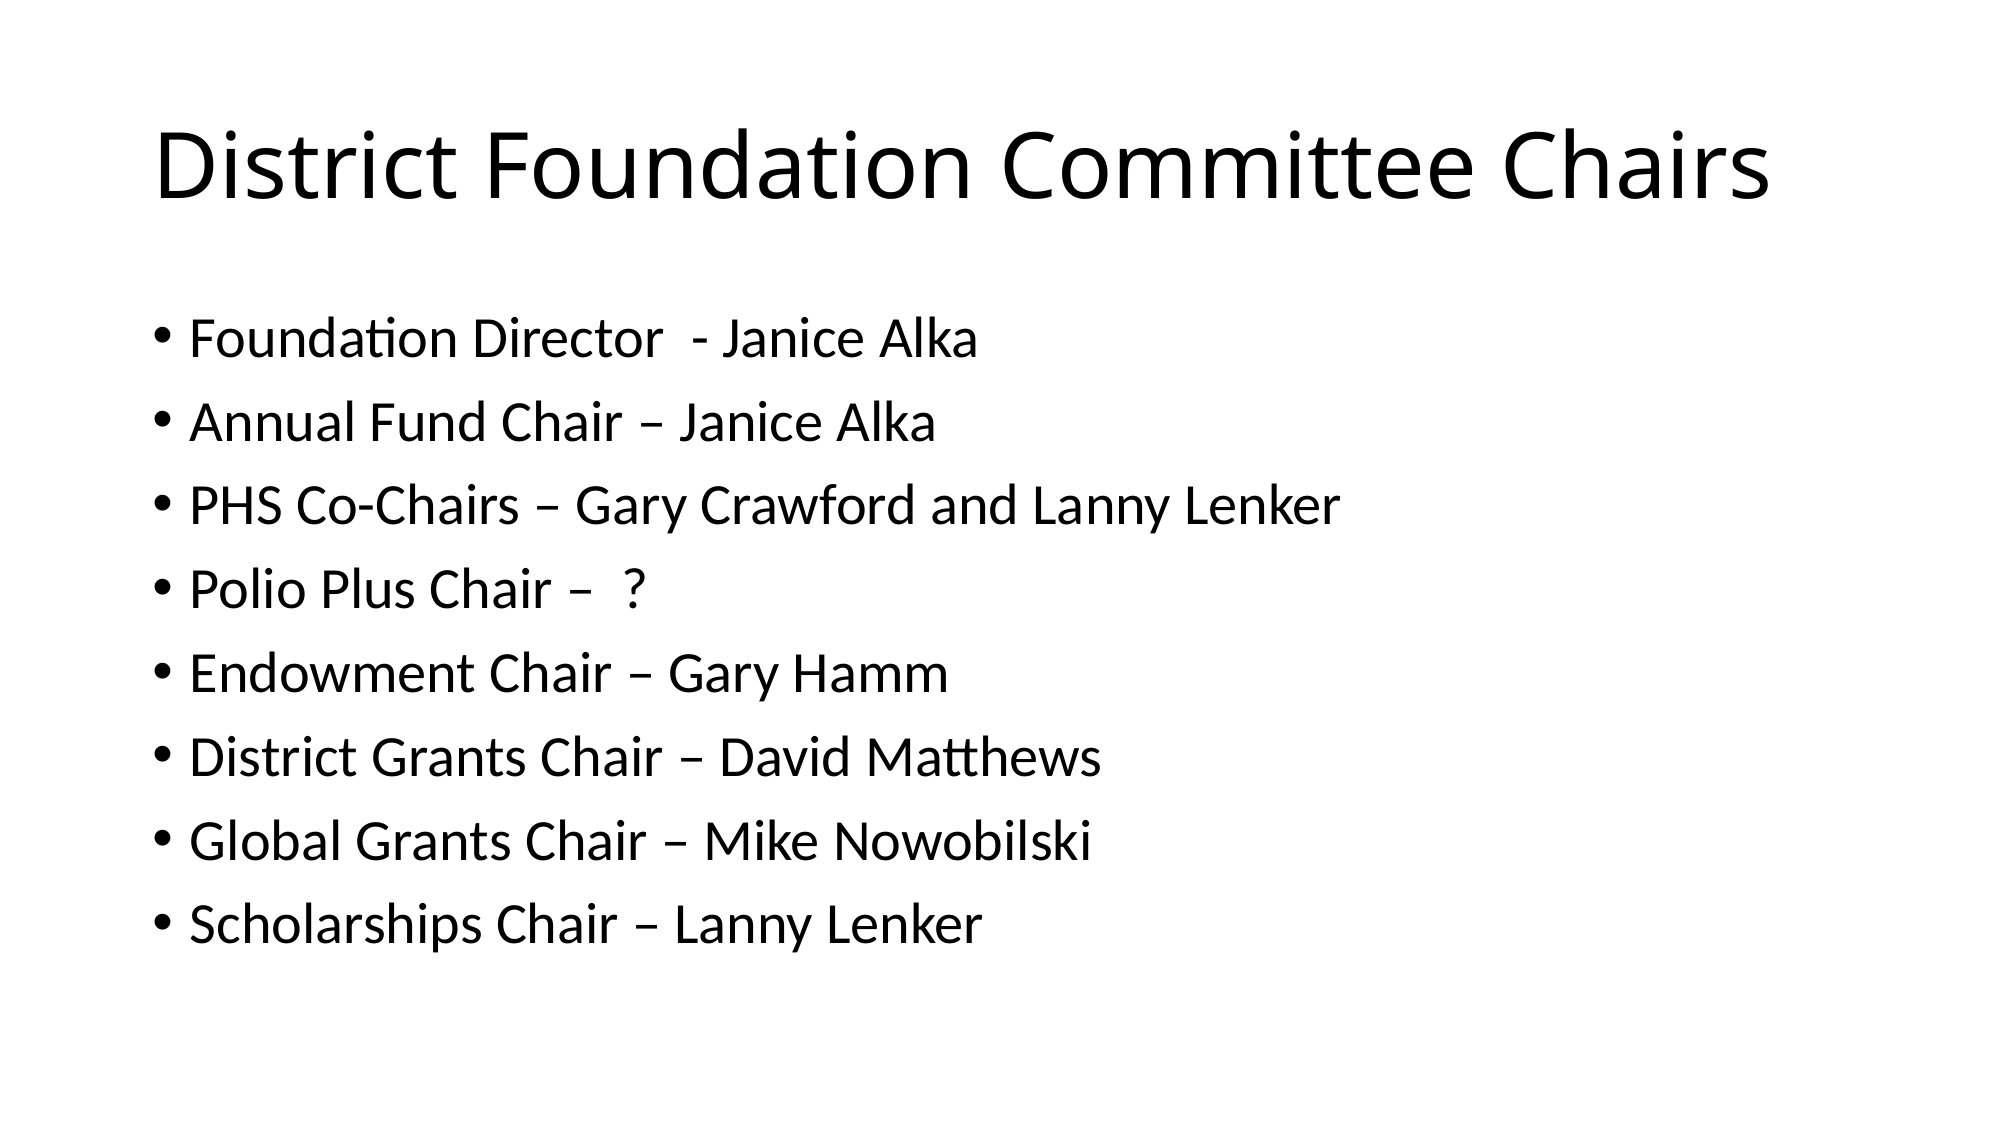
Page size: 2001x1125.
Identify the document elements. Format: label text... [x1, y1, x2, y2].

title District Foundation Committee Chairs [137, 59, 1863, 278]
list Foundation Director - Janice Alka Annual Fund Chair – Janice Alka PHS Co-Chairs – Gary Crawford and Lanny Lenker Polio Plus Chair – ? Endowment Chair – Gary Hamm District Grants Chair – David Matthews Global Grants Chair – Mike Nowobilski Scholarships Chair – Lanny Lenker [137, 299, 1863, 1014]
